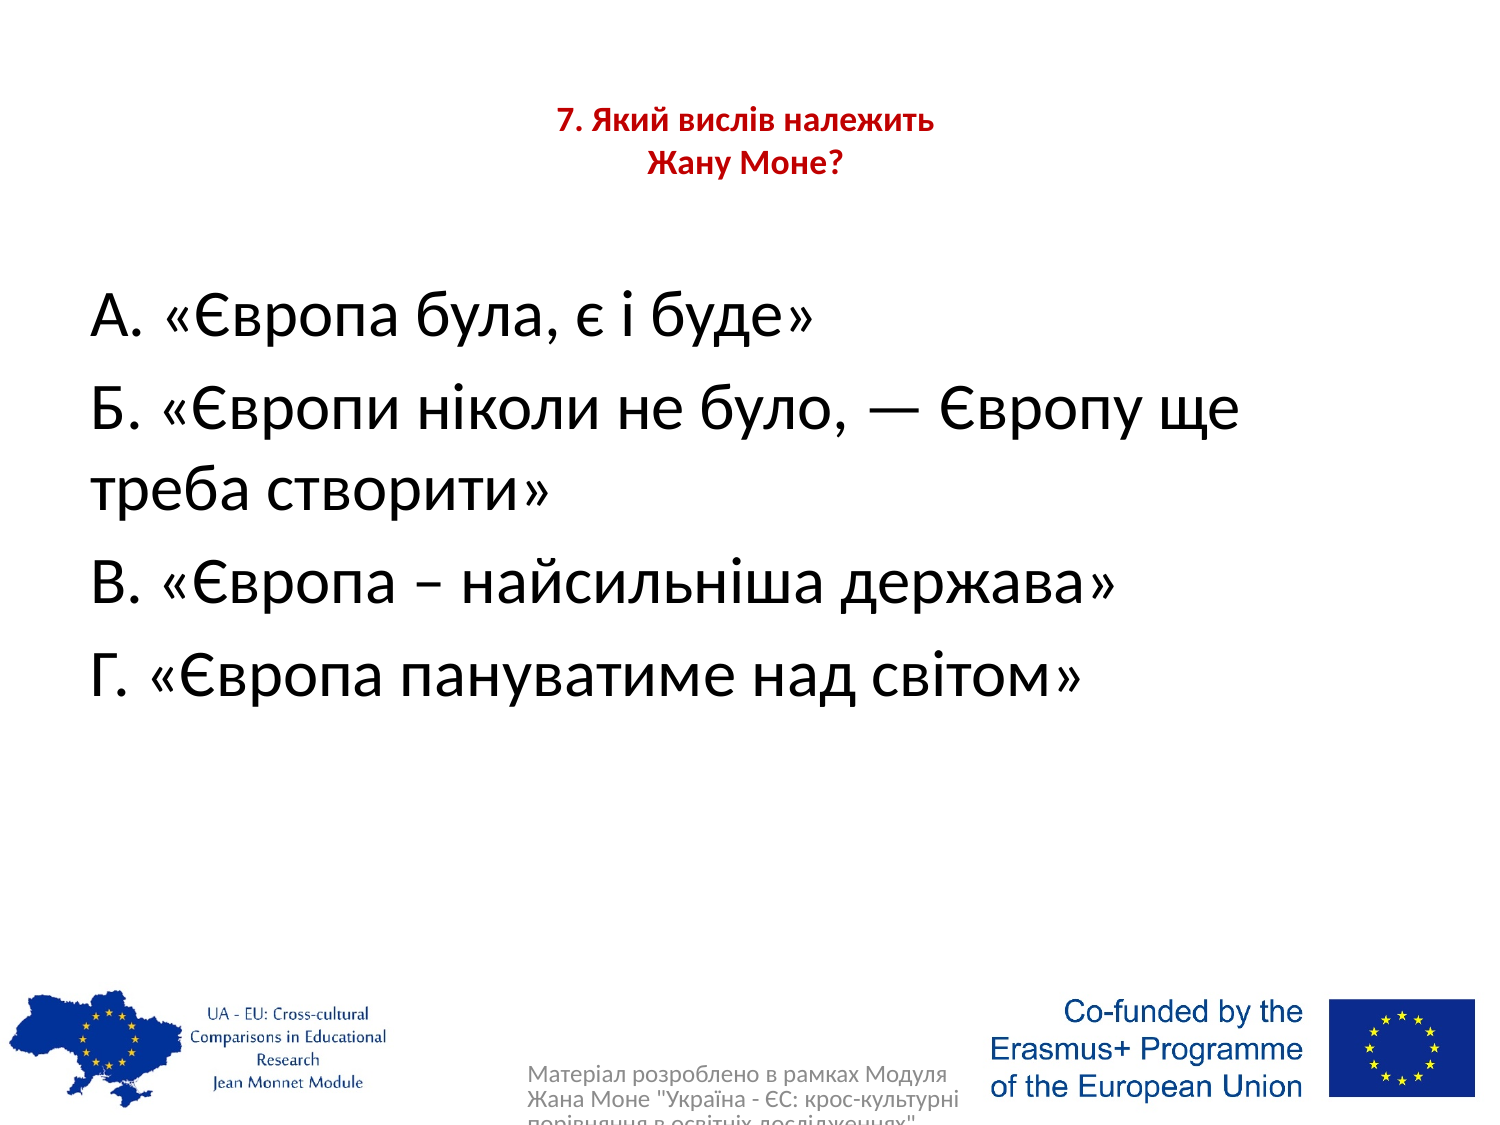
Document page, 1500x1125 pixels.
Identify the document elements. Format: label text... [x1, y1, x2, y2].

picture [0, 982, 396, 1115]
list А. «Європа була, є і буде» Б. «Європи ніколи не було, — Європу ще треба створити» В. «Європа – найсильніша держава» Г. «Європа пануватиме над світом» [75, 262, 1425, 1005]
footer Матеріал розроблено в рамках Модуля Жана Моне "Україна - ЄС: крос-культурні порівняння в освітніх дослідженнях" [512, 1042, 955, 1103]
title 7. Який вислів належить Жану Моне? [75, 45, 1425, 233]
picture [960, 970, 1500, 1125]
